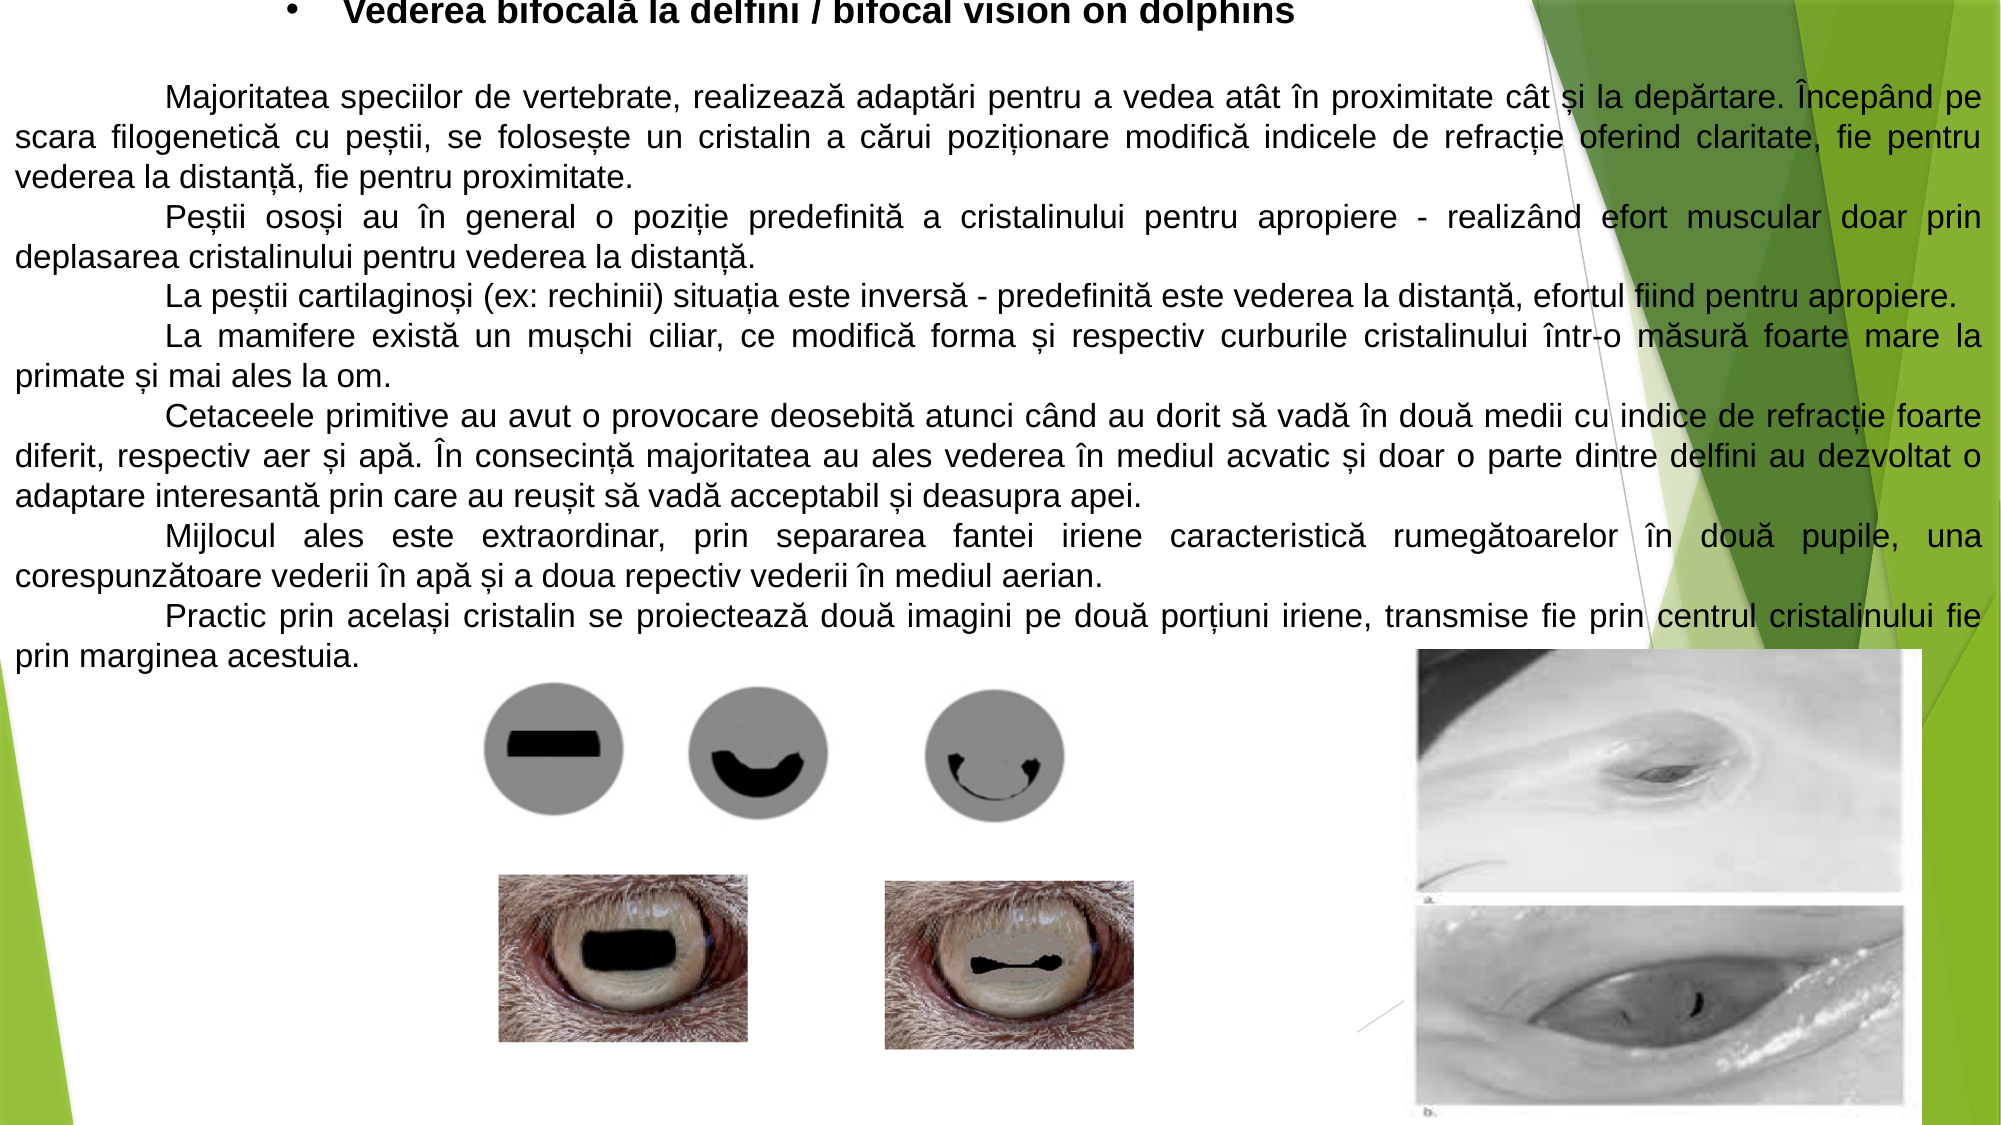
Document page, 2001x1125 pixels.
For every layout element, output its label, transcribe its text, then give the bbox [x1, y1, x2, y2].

text_box Majoritatea speciilor de vertebrate, realizează adaptări pentru a vedea atât în proximitate cât și la depărtare. Începând pe scara filogenetică cu peștii, se folosește un cristalin a cărui poziționare modifică indicele de refracție oferind claritate, fie pentru vederea la distanță, fie pentru proximitate. Peștii osoși au în general o poziție predefinită a cristalinului pentru apropiere - realizând efort muscular doar prin deplasarea cristalinului pentru vederea la distanță. La peștii cartilaginoși (ex: rechinii) situația este inversă - predefinită este vederea la distanță, efortul fiind pentru apropiere. La mamifere există un mușchi ciliar, ce modifică forma și respectiv curburile cristalinului într-o măsură foarte mare la primate și mai ales la om. Cetaceele primitive au avut o provocare deosebită atunci când au dorit să vadă în două medii cu indice de refracție foarte diferit, respectiv aer și apă. În consecință majoritatea au ales vederea în mediul acvatic și doar o parte dintre delfini au dezvoltat o adaptare interesantă prin care au reușit să vadă acceptabil și deasupra apei. Mijlocul ales este extraordinar, prin separarea fantei iriene caracteristică rumegătoarelor în două pupile, una corespunzătoare vederii în apă și a doua repectiv vederii în mediul aerian. Practic prin același cristalin se proiectează două imagini pe două porțiuni iriene, transmise fie prin centrul cristalinului fie prin marginea acestuia. [0, 67, 2000, 682]
picture [1404, 649, 1922, 1125]
text_box Vederea bifocală la delfini / bifocal vision on dolphins [271, 0, 1338, 39]
picture [466, 649, 1357, 1125]
